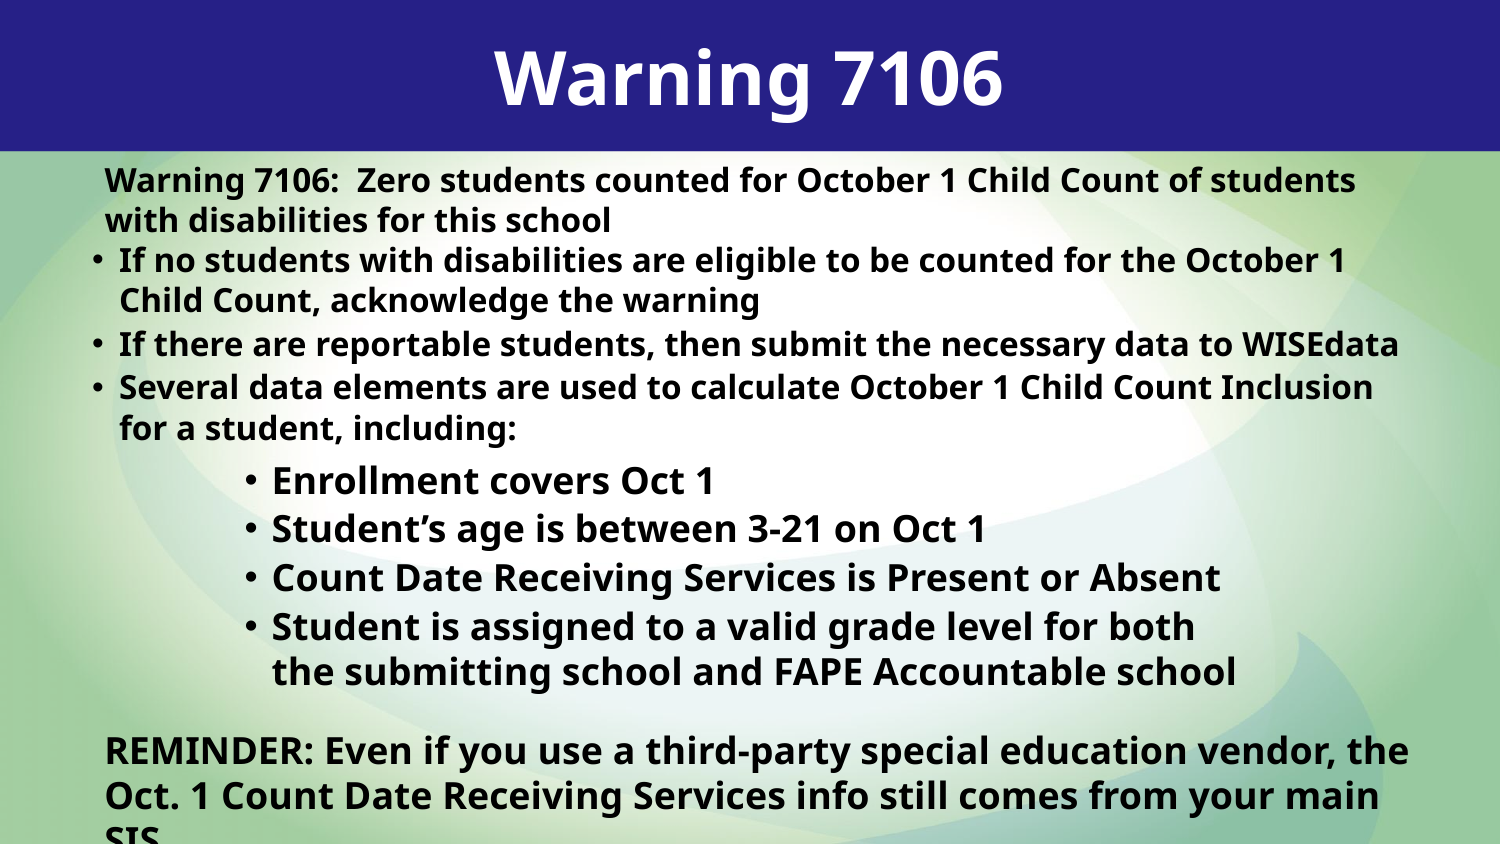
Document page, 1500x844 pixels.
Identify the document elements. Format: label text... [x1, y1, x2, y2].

text_box REMINDER: Even if you use a third-party special education vendor, the Oct. 1 Count Date Receiving Services info still comes from your main SIS [77, 719, 1428, 844]
text_box Enrollment covers Oct 1 Student’s age is between 3-21 on Oct 1 Count Date Receiving Services is Present or Absent Student is assigned to a valid grade level for both the submitting school and FAPE Accountable school [229, 449, 1275, 701]
list Warning 7106: Zero students counted for October 1 Child Count of students with disabilities for this school If no students with disabilities are eligible to be counted for the October 1 Child Count, acknowledge the warning If there are reportable students, then submit the necessary data to WISEdata Several data elements are used to calculate October 1 Child Count Inclusion for a student, including: [77, 152, 1428, 492]
title Warning 7106 [0, 0, 1500, 152]
